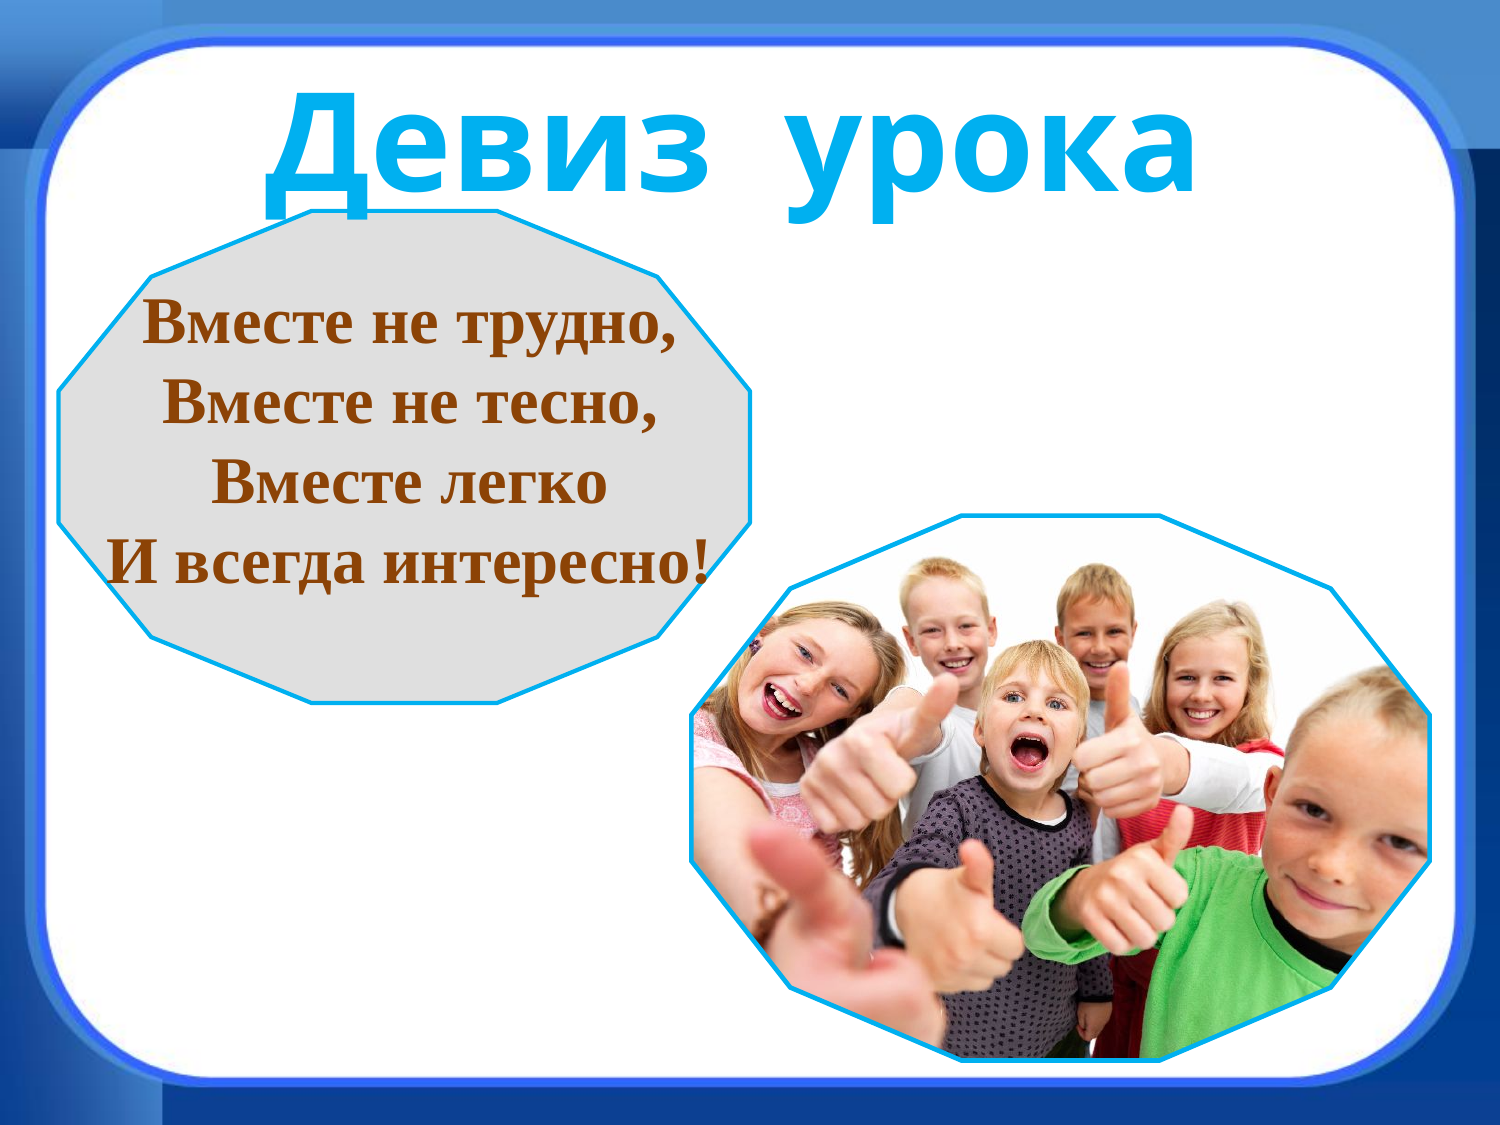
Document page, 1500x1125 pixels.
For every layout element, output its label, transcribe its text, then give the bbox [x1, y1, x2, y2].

text_box Девиз урока [250, 46, 1218, 227]
text_box [164, 227, 644, 269]
picture [0, 0, 1500, 1125]
text_box [122, 605, 686, 706]
text_box Вместе не трудно, Вместе не тесно, Вместе легко И всегда интересно! [35, 269, 786, 605]
